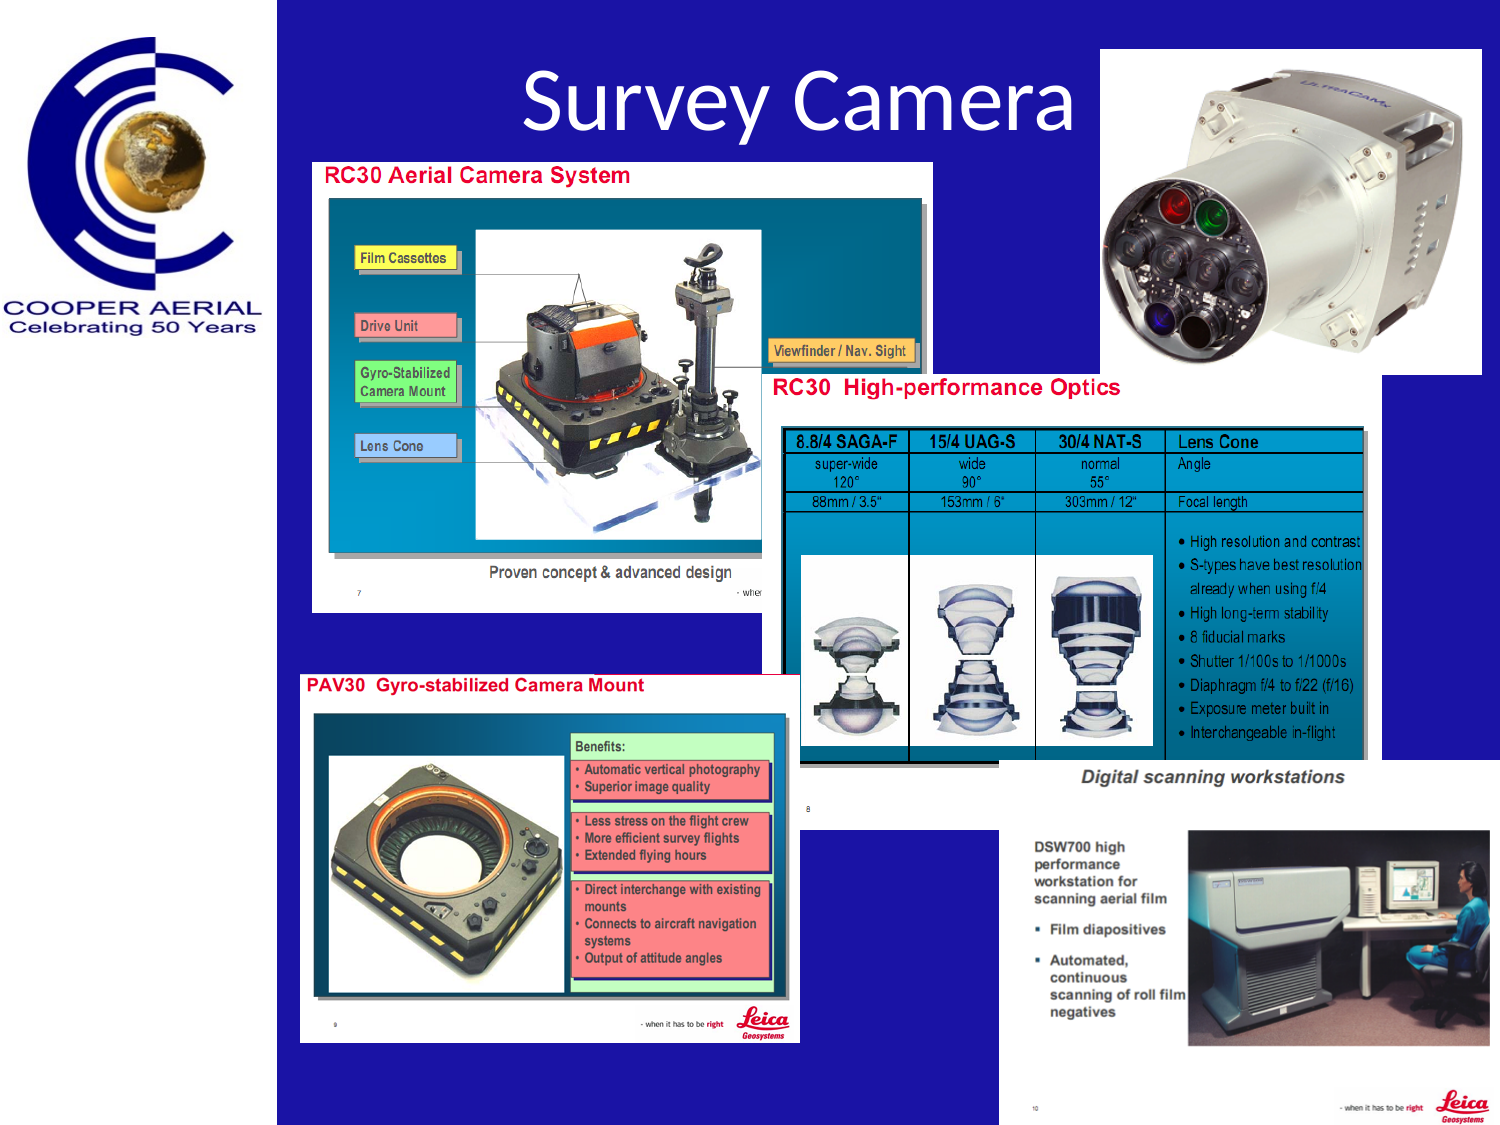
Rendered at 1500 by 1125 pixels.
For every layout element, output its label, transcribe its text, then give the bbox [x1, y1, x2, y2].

picture [299, 49, 1500, 1125]
title Survey Camera [125, 0, 1475, 188]
picture [2, 37, 263, 338]
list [312, 162, 933, 613]
